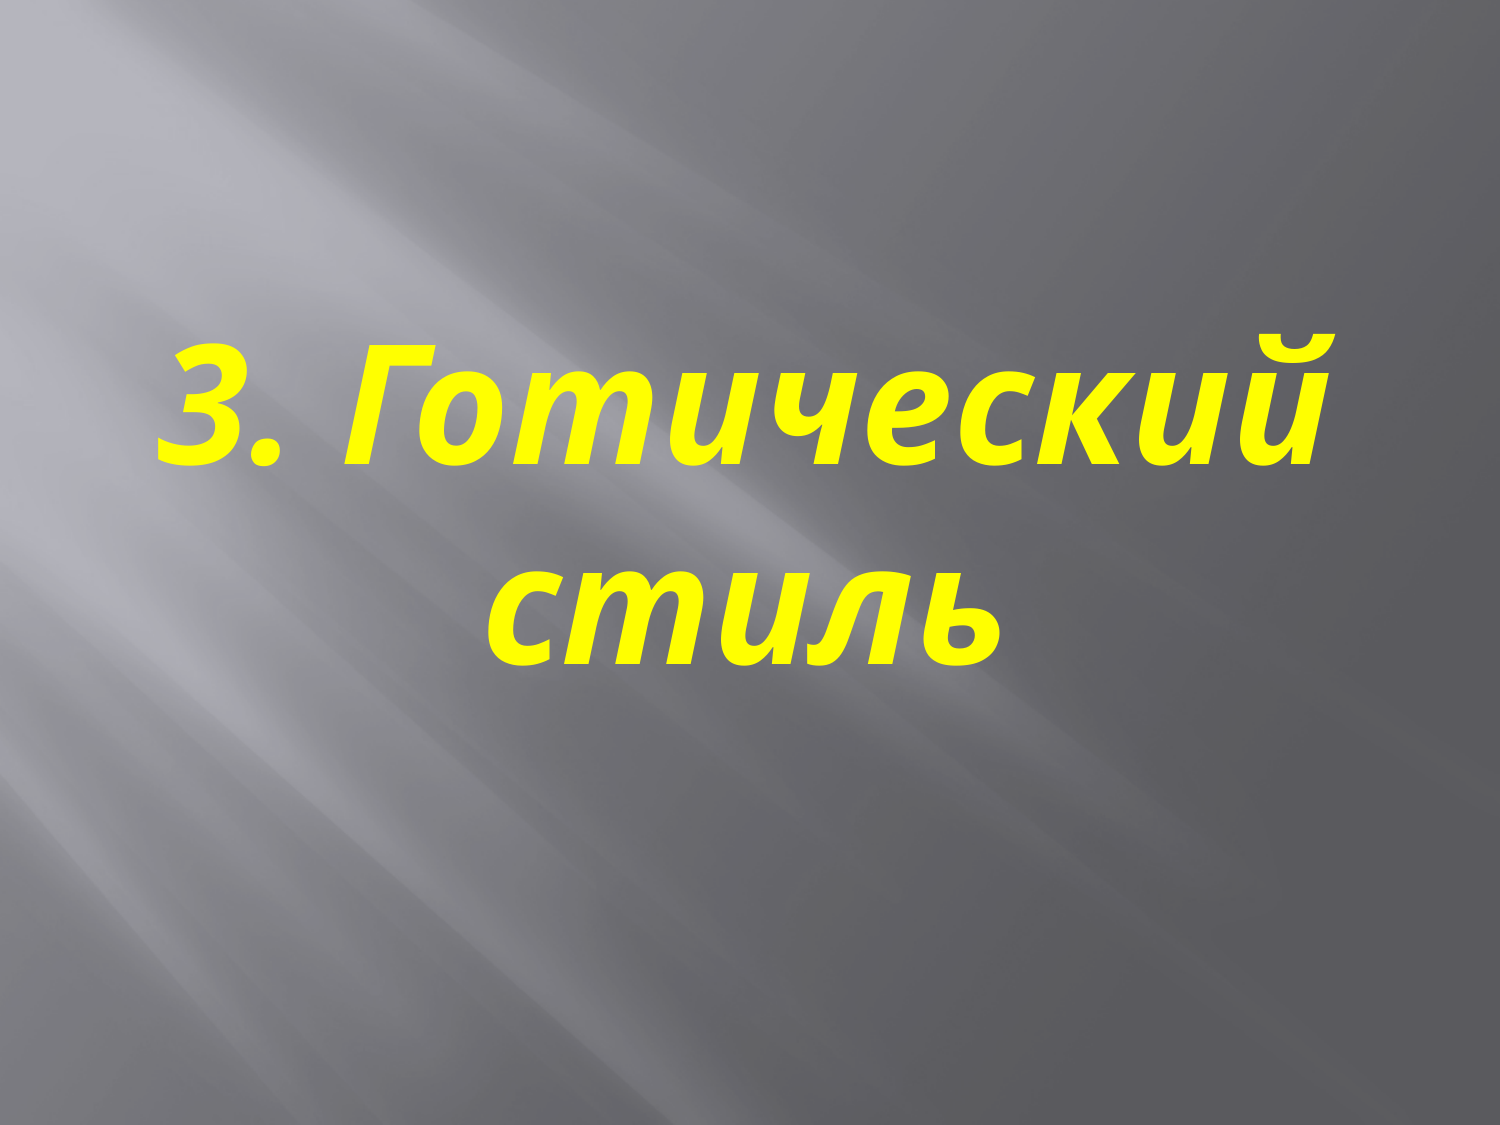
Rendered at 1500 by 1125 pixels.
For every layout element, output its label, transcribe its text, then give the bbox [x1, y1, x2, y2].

title 3. Готический стиль [70, 269, 1421, 727]
